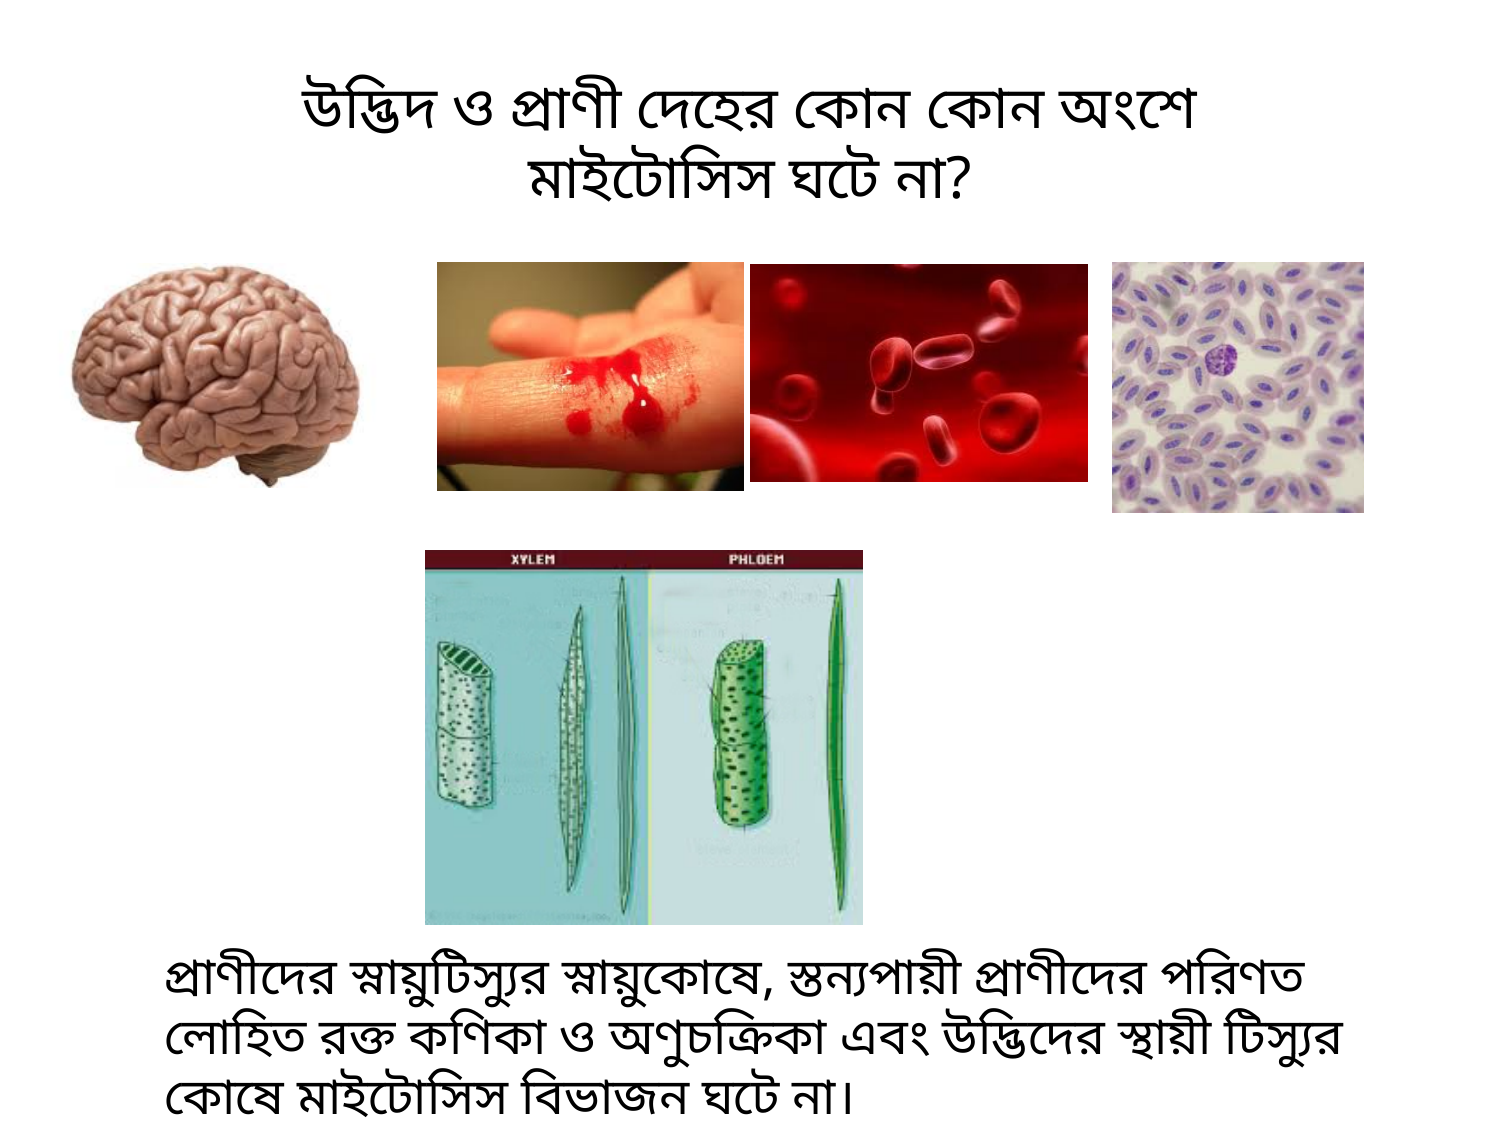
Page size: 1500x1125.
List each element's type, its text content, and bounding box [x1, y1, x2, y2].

text_box উদ্ভিদ ও প্রাণী দেহের কোন কোন অংশে মাইটোসিস ঘটে না? [187, 62, 1313, 218]
text_box প্রাণীদের স্নায়ুটিস্যুর স্নায়ুকোষে, স্তন্যপায়ী প্রাণীদের পরিণত লোহিত রক্ত কণিকা ও অণুচক্রিকা এবং উদ্ভিদের স্থায়ী টিস্যুর কোষে মাইটোসিস বিভাজন ঘটে না। [149, 937, 1425, 1125]
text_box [37, 262, 1364, 926]
